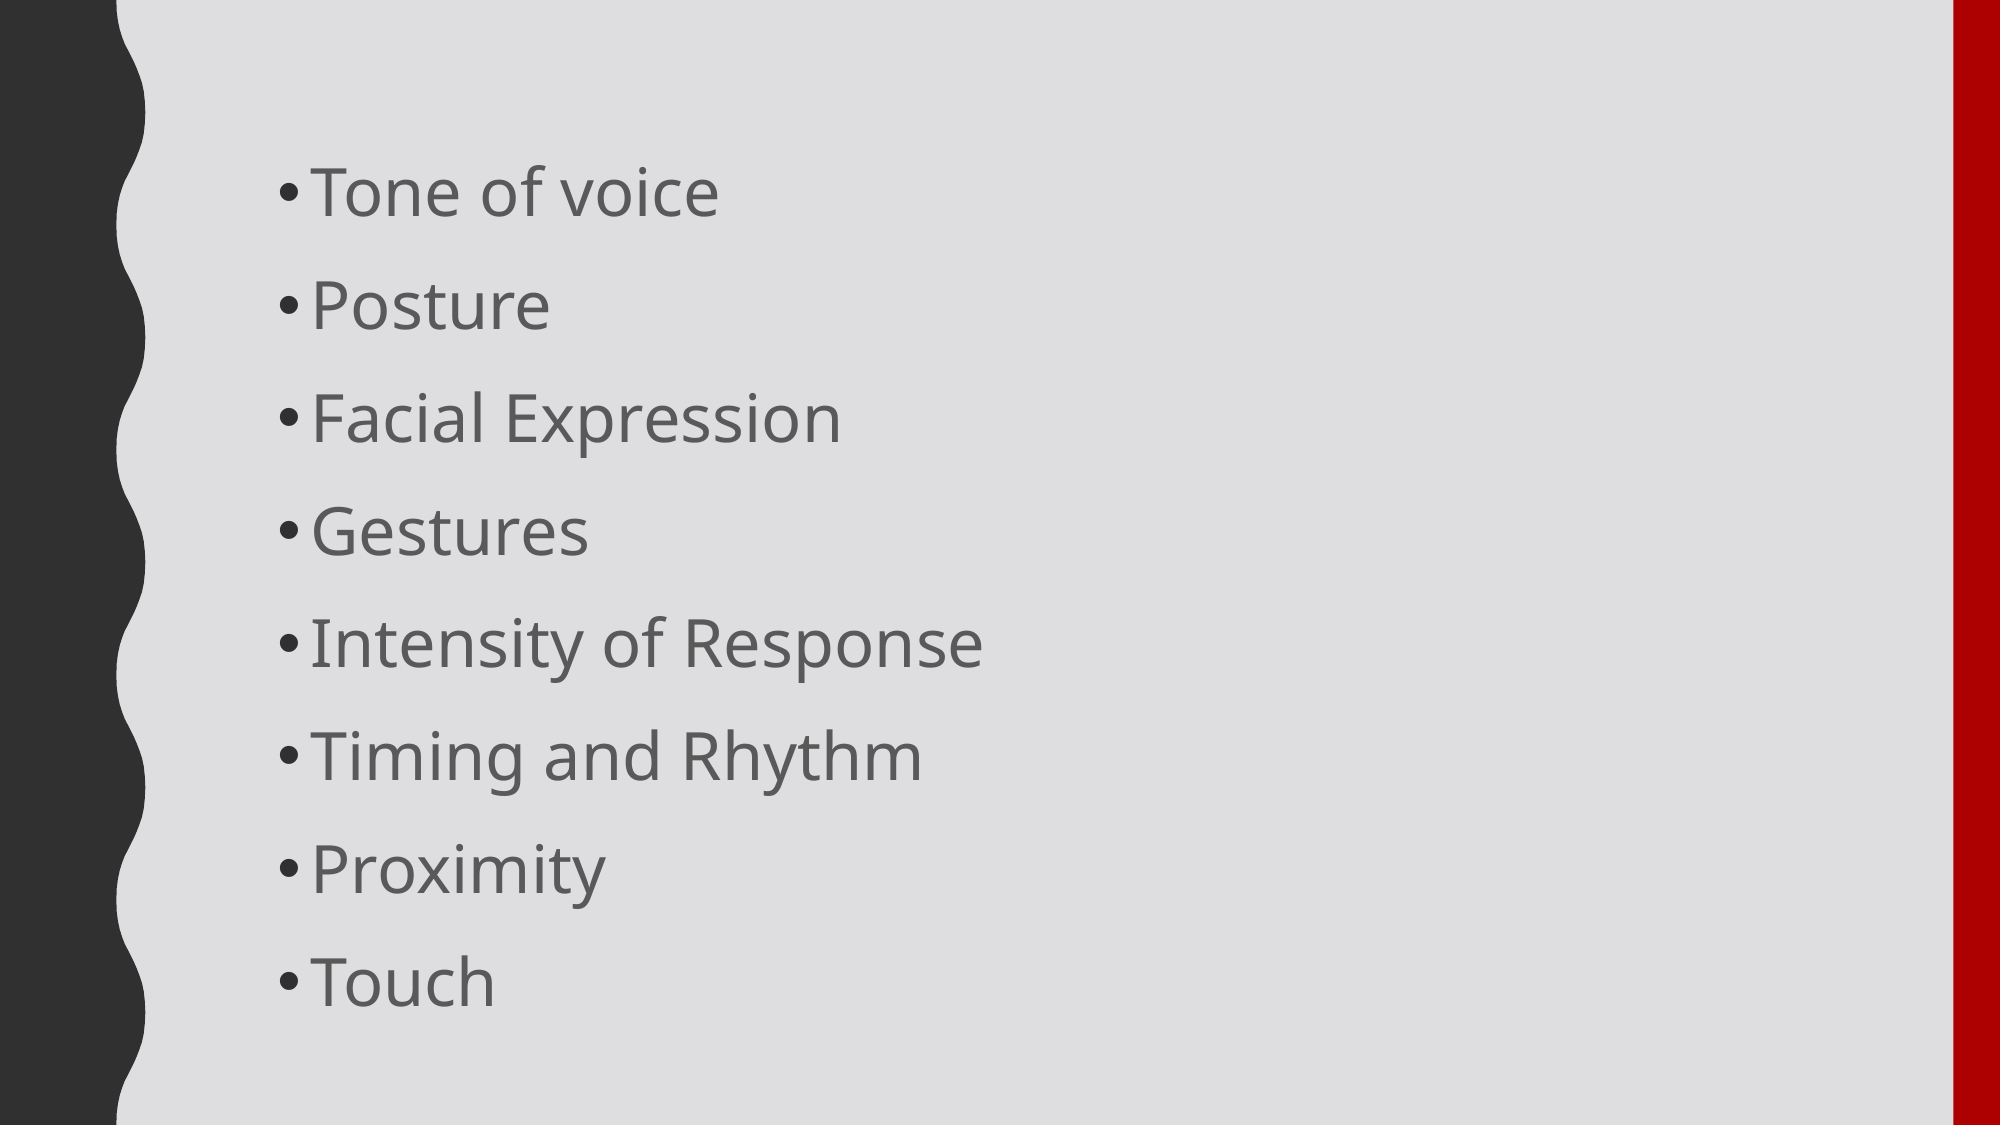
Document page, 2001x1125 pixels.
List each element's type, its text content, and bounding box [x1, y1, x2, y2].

list Tone of voice Posture Facial Expression Gestures Intensity of Response Timing and Rhythm Proximity Touch [262, 129, 1101, 1041]
